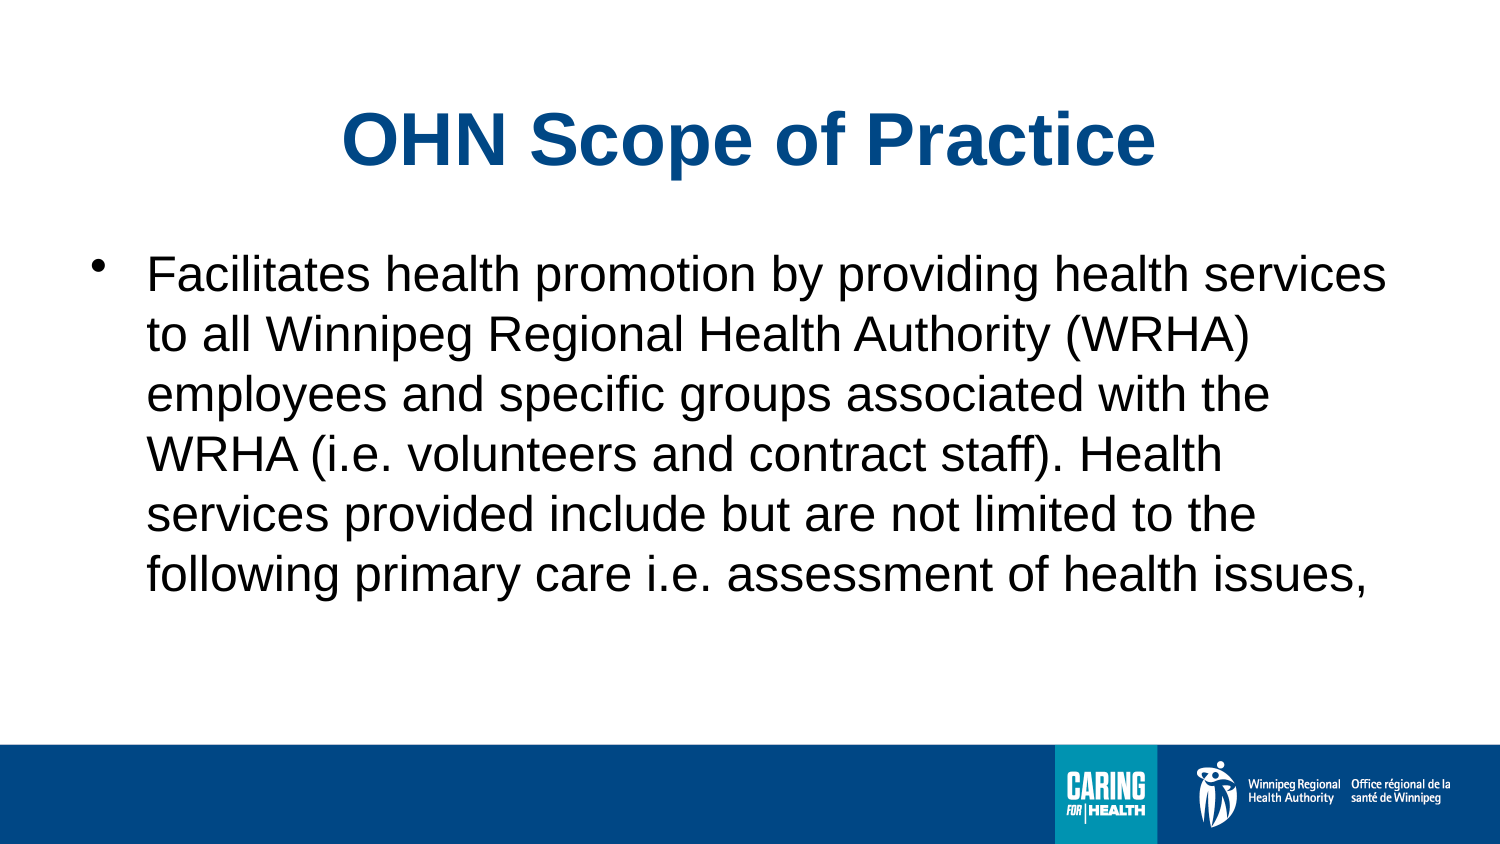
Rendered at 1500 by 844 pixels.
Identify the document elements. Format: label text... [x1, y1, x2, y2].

list Facilitates health promotion by providing health services to all Winnipeg Regional Health Authority (WRHA) employees and specific groups associated with the WRHA (i.e. volunteers and contract staff). Health services provided include but are not limited to the following primary care i.e. assessment of health issues, [75, 234, 1425, 685]
picture [0, 0, 1500, 844]
title OHN Scope of Practice [75, 65, 1425, 207]
